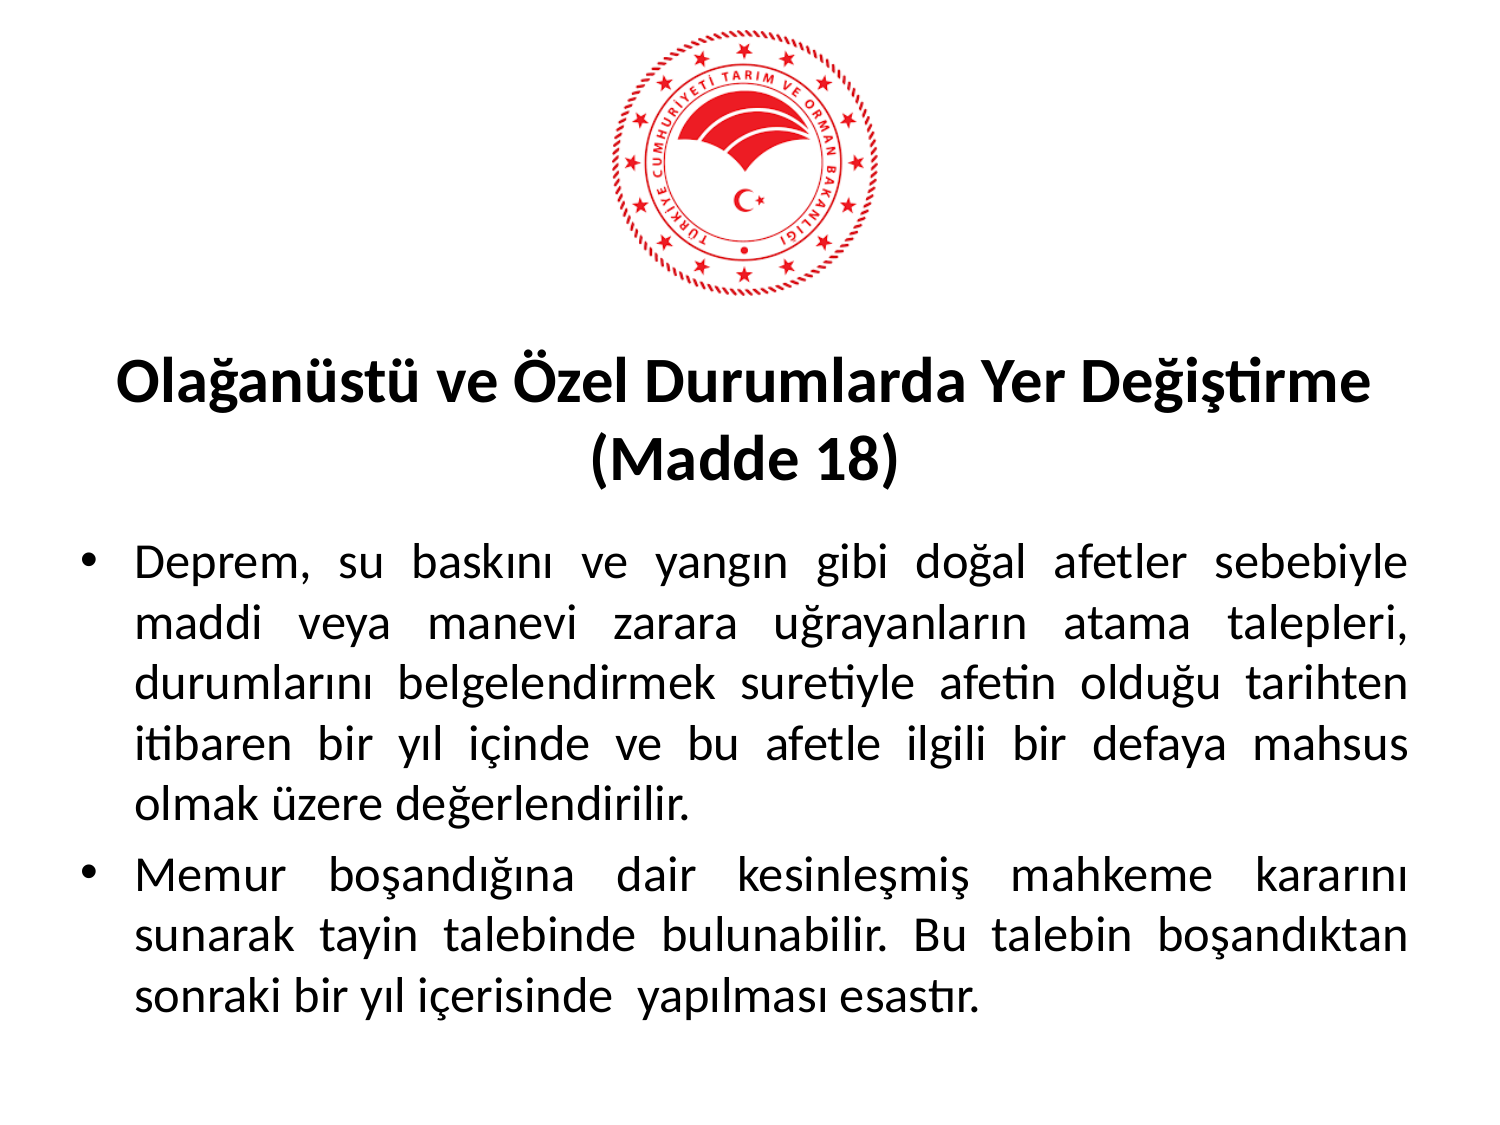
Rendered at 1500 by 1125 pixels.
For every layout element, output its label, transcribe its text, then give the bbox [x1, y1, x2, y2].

picture [612, 30, 878, 296]
list Olağanüstü ve Özel Durumlarda Yer Değiştirme (Madde 18) Deprem, su baskını ve yangın gibi doğal afetler sebebiyle maddi veya manevi zarara uğrayanların atama talepleri, durumlarını belgelendirmek suretiyle afetin olduğu tarihten itibaren bir yıl içinde ve bu afetle ilgili bir defaya mahsus olmak üzere değerlendirilir. Memur boşandığına dair kesinleşmiş mahkeme kararını sunarak tayin talebinde bulunabilir. Bu talebin boşandıktan sonraki bir yıl içerisinde yapılması esastır. [64, 295, 1425, 1035]
